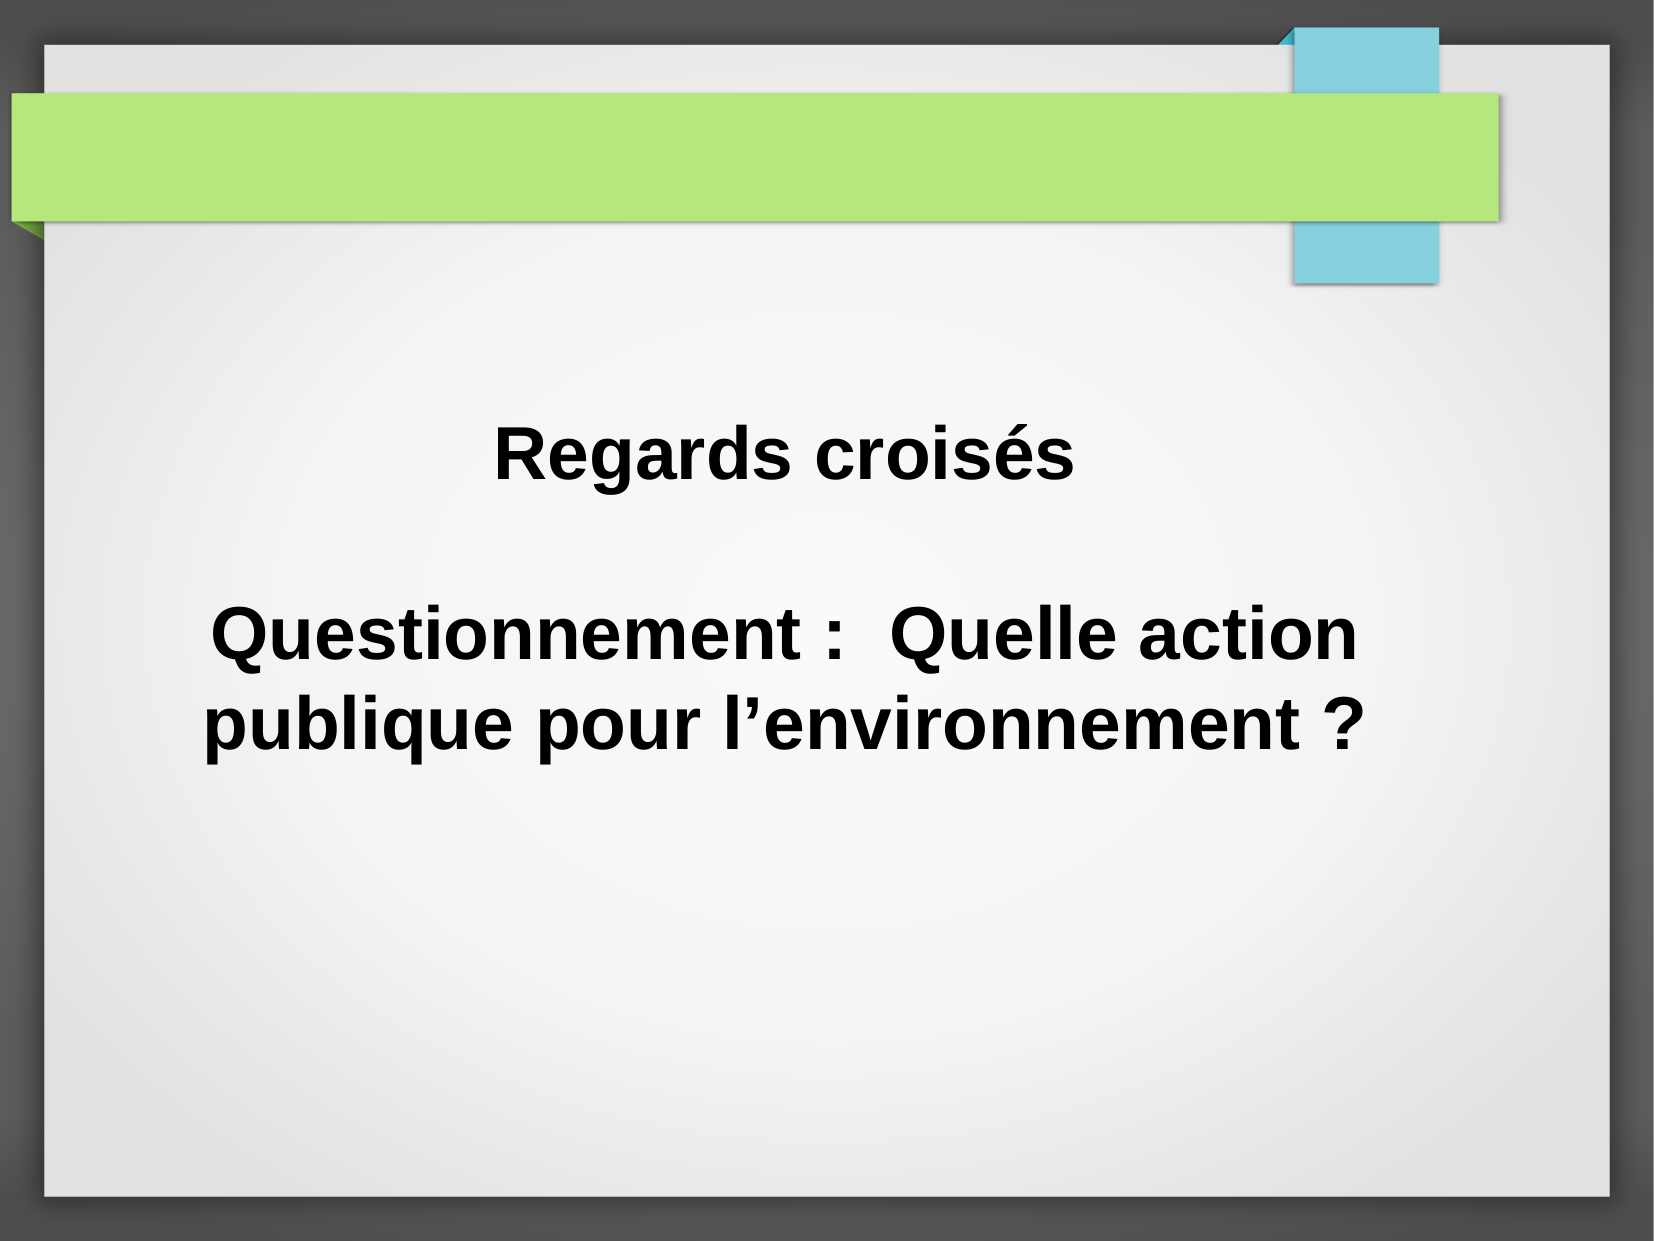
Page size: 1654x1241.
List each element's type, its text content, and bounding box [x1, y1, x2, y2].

subtitle Regards croisés Questionnement : Quelle action publique pour l’environnement ? [82, 94, 1489, 1075]
picture [0, 0, 1654, 1241]
